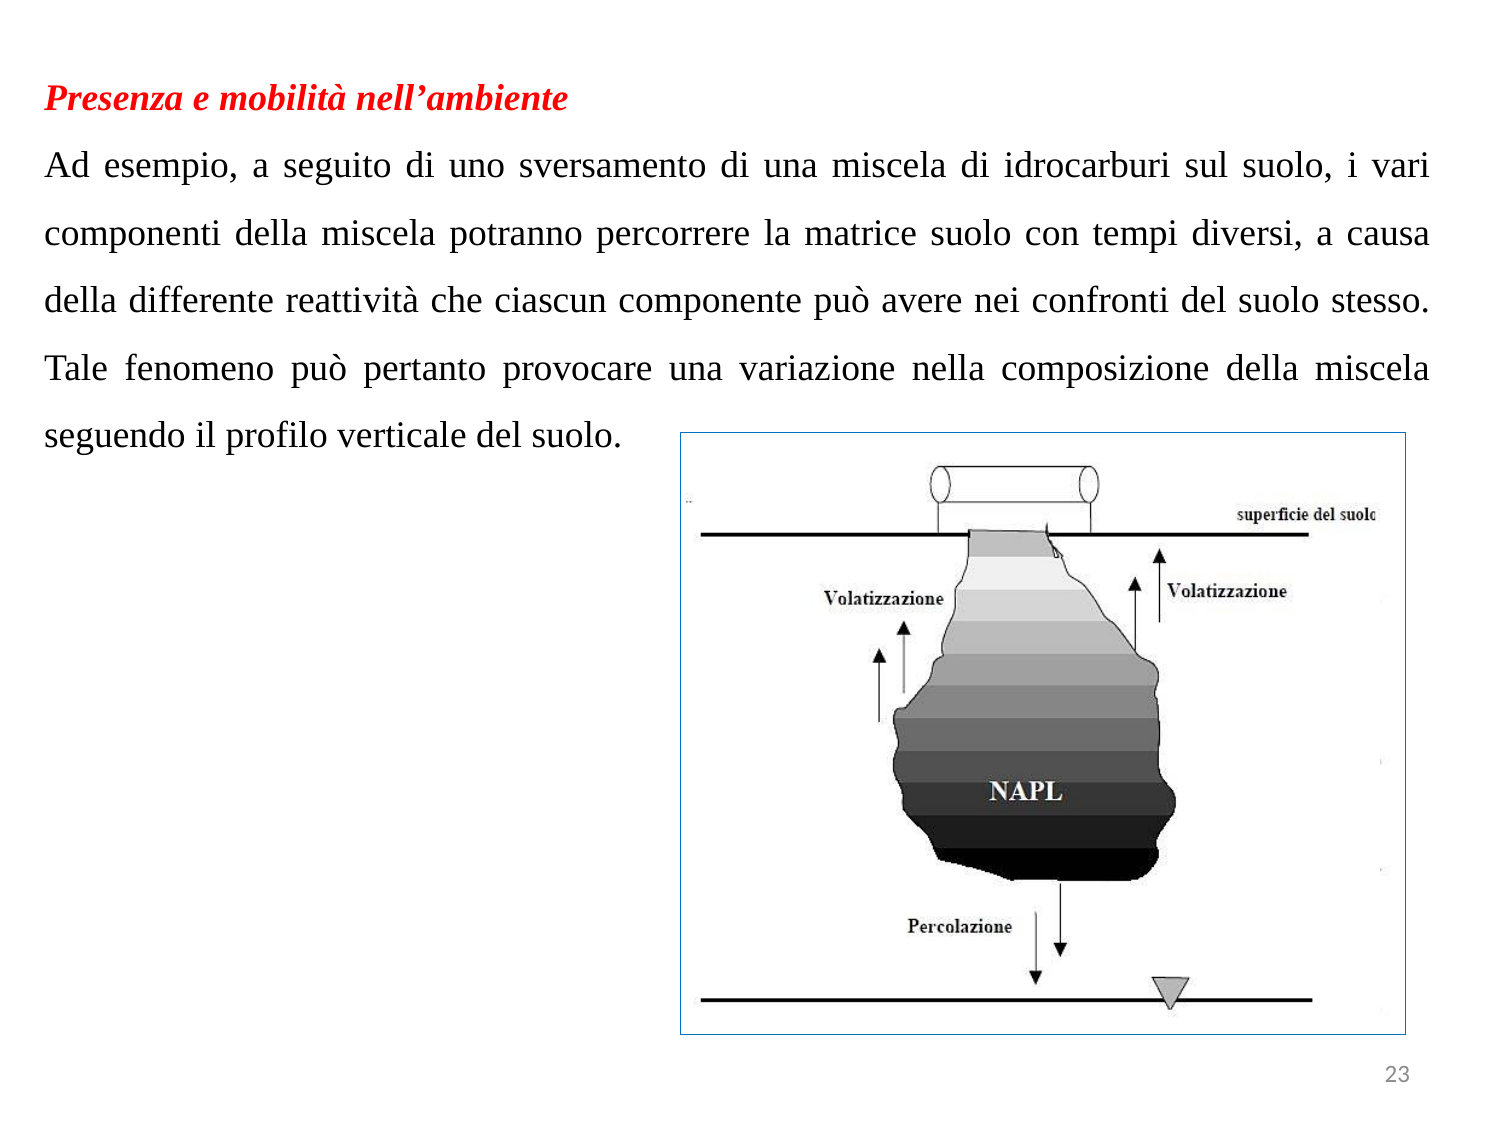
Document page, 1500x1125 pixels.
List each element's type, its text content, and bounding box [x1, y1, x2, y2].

slide_number 23 [1074, 1042, 1425, 1103]
text_box Presenza e mobilità nell’ambiente Ad esempio, a seguito di uno sversamento di una miscela di idrocarburi sul suolo, i vari componenti della miscela potranno percorrere la matrice suolo con tempi diversi, a causa della differente reattività che ciascun componente può avere nei confronti del suolo stesso. Tale fenomeno può pertanto provocare una variazione nella composizione della miscela seguendo il profilo verticale del suolo. [29, 42, 1447, 530]
picture [680, 432, 1406, 1036]
